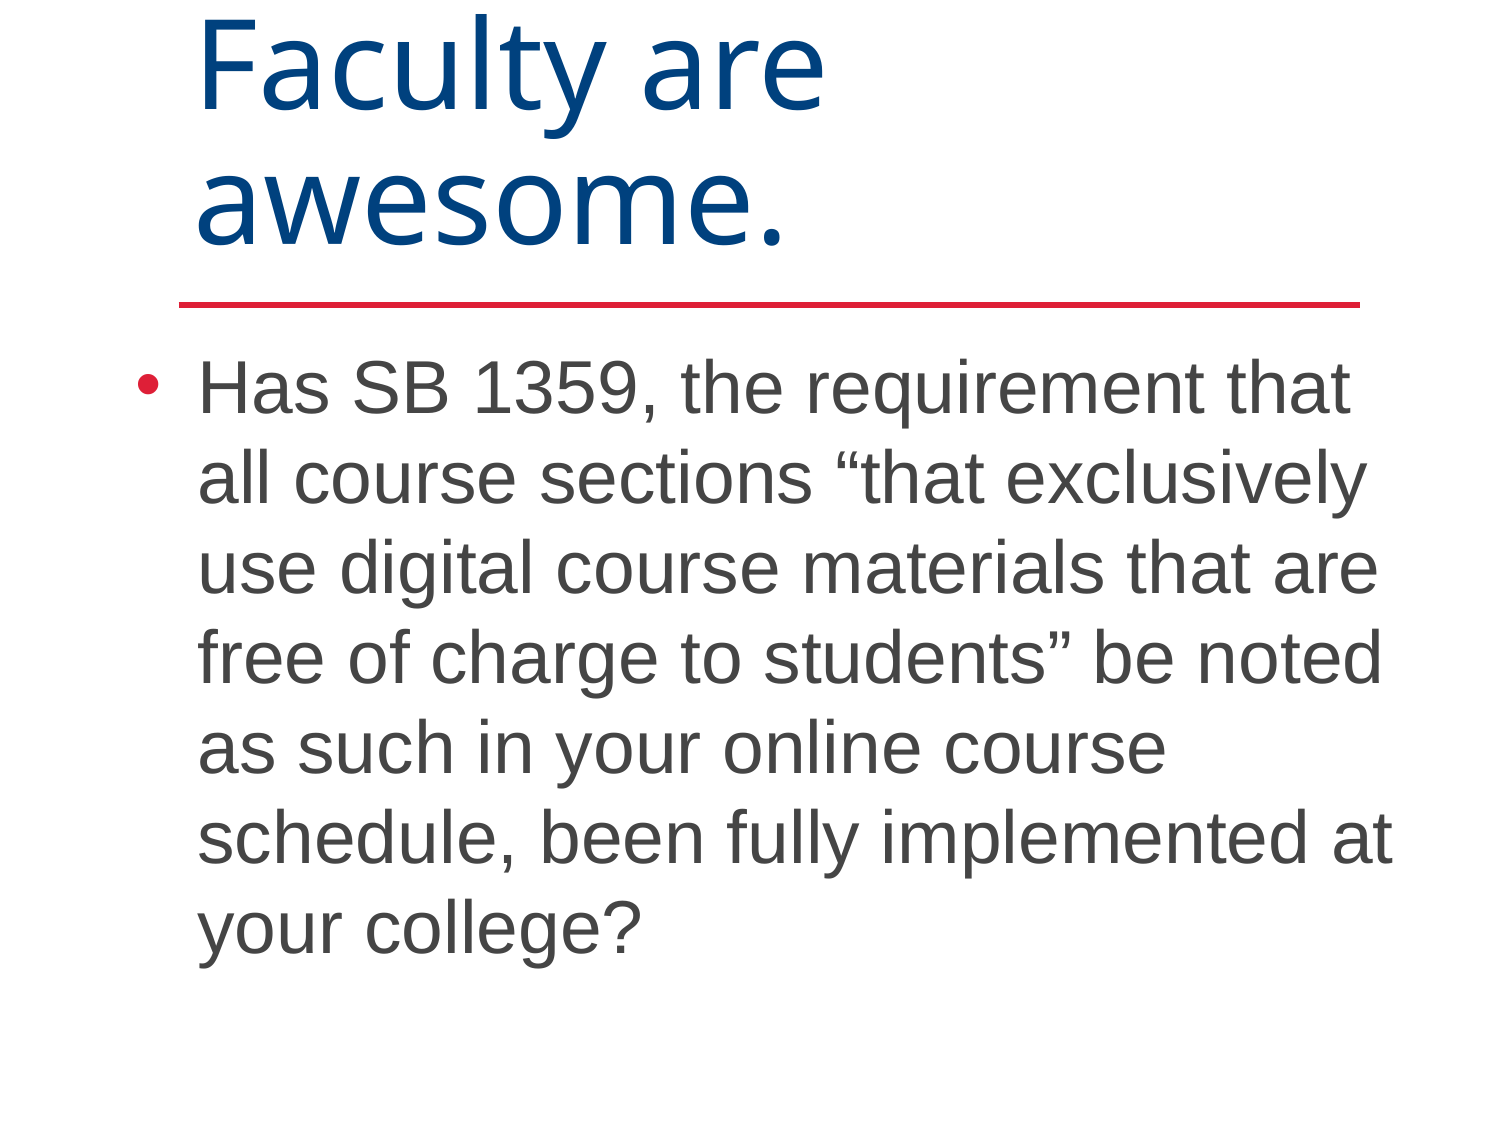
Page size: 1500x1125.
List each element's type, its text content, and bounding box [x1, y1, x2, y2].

list Has SB 1359, the requirement that all course sections “that exclusively use digital course materials that are free of charge to students” be noted as such in your online course schedule, been fully implemented at your college? [107, 330, 1415, 994]
title Faculty are awesome. [178, 131, 1361, 280]
